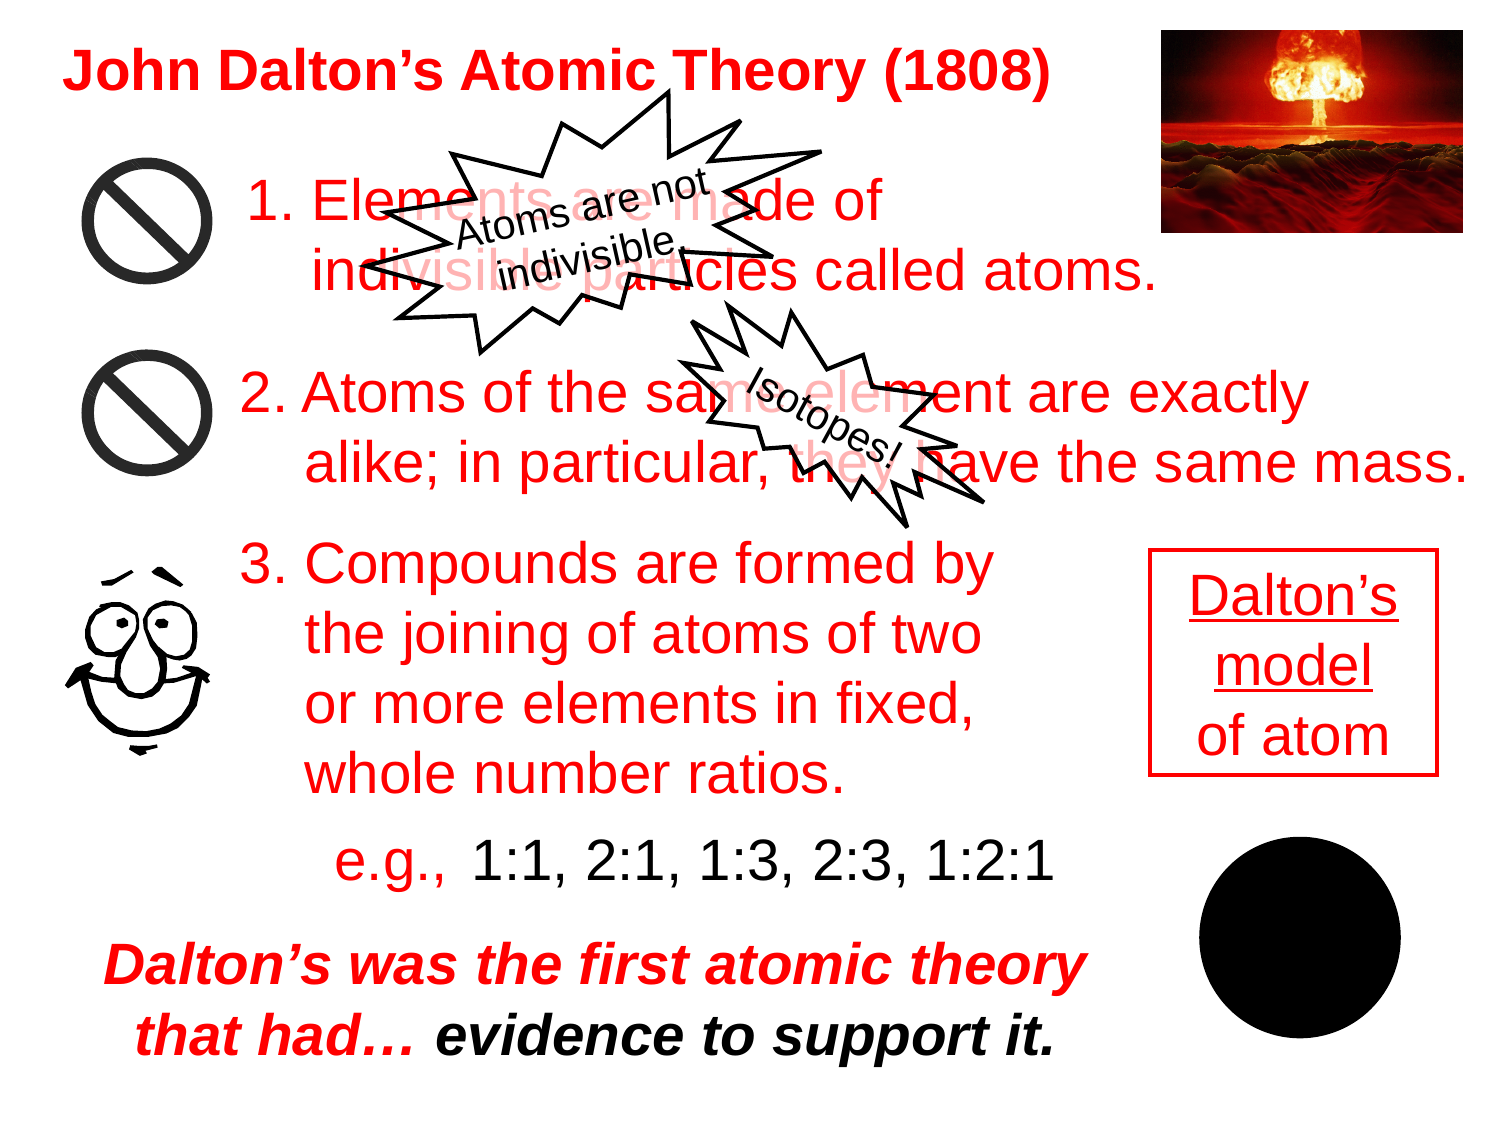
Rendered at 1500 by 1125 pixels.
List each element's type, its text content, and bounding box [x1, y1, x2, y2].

text_box 2. Atoms of the same element are exactly alike; in particular, they have the same mass. [1007, 346, 1500, 501]
text_box 1. Elements are made of indivisible particles called atoms. [832, 154, 1232, 310]
text_box Dalton’s model of atom [1149, 549, 1438, 775]
picture [81, 349, 213, 477]
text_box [662, 335, 1004, 501]
text_box 2. Atoms of the same element are exactly alike; in particular, they have the same mass. [224, 346, 657, 501]
picture [81, 157, 213, 285]
picture [1161, 30, 1463, 233]
text_box 3. Compounds are formed by the joining of atoms of two or more elements in fixed, whole number ratios. [225, 517, 1025, 813]
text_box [362, 99, 828, 341]
text_box e.g., [319, 815, 456, 900]
picture [62, 564, 213, 759]
text_box John Dalton’s Atomic Theory (1808) [47, 25, 1085, 110]
text_box [1200, 837, 1401, 1038]
text_box 1:1, 2:1, 1:3, 2:3, 1:2:1 [456, 815, 1088, 900]
text_box Dalton’s was the first atomic theory that had… evidence to support it. [28, 919, 1164, 1074]
text_box 1. Elements are made of indivisible particles called atoms. [232, 154, 357, 310]
